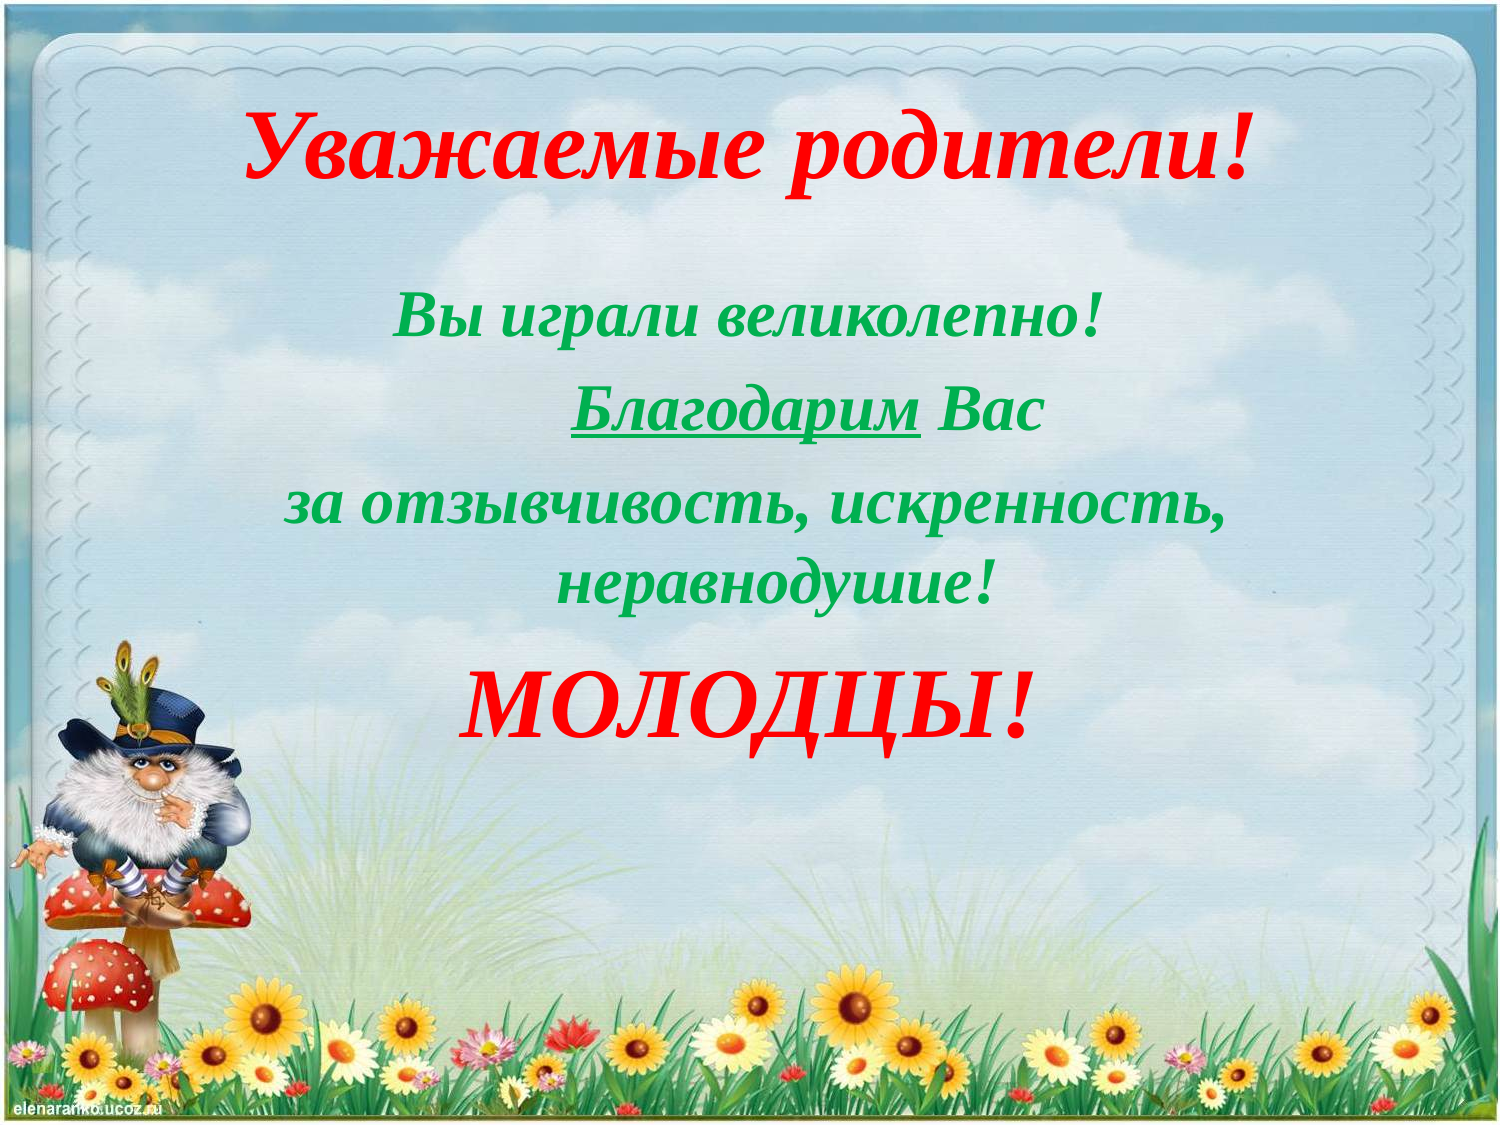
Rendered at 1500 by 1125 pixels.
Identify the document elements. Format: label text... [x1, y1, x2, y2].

picture [0, 0, 1500, 1125]
title Уважаемые родители! [75, 45, 1425, 233]
list Вы играли великолепно! Благодарим Вас за отзывчивость, искренность, неравнодушие! МОЛОДЦЫ! [75, 262, 1425, 1005]
